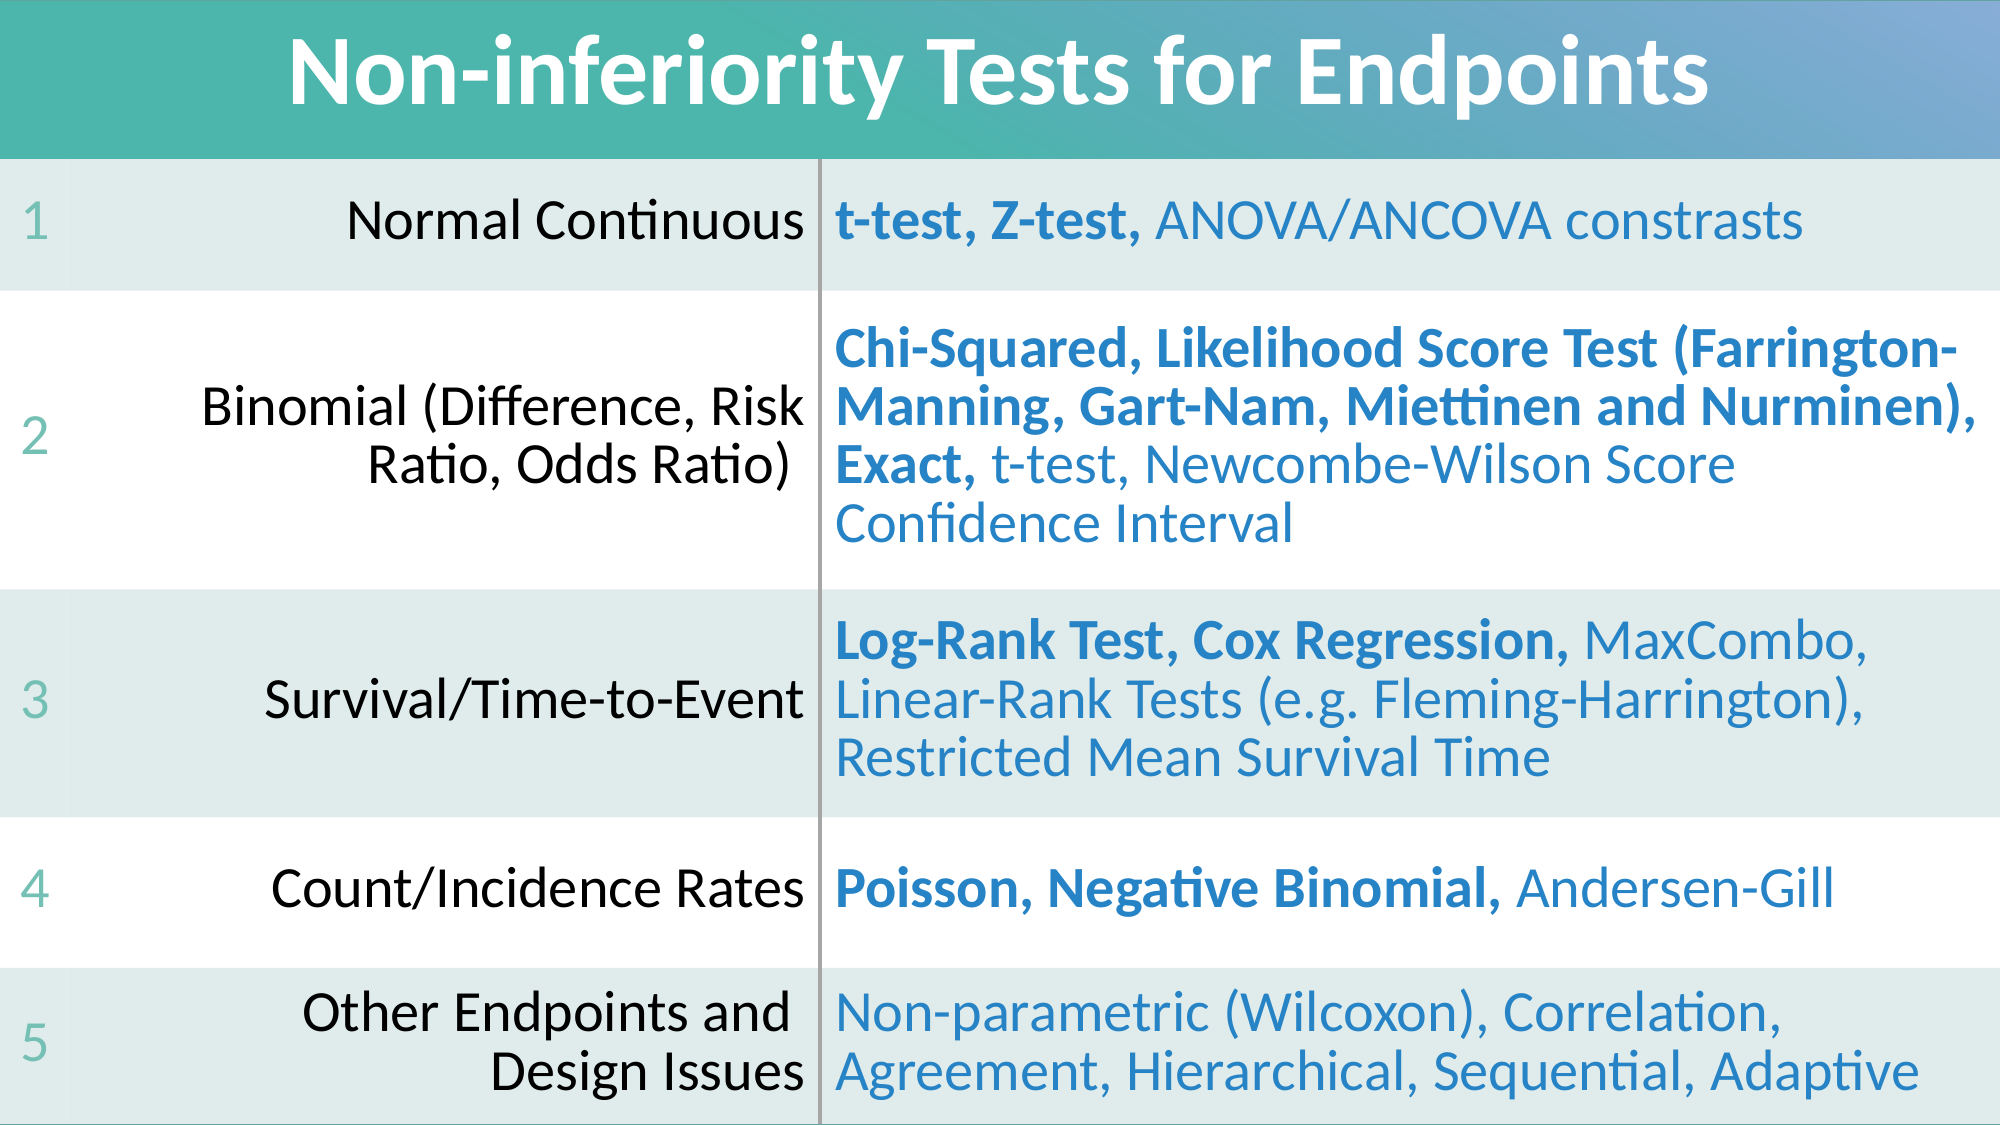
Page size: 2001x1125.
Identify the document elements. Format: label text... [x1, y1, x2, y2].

table_cell Count/Incidence Rates [71, 817, 818, 968]
table_cell Normal Continuous [71, 159, 818, 291]
table_cell 3 [0, 589, 71, 817]
table_cell Other Endpoints and Design Issues [71, 968, 818, 1124]
table_cell 4 [0, 817, 71, 968]
table_cell t-test, Z-test, ANOVA/ANCOVA constrasts [822, 159, 2000, 291]
table_cell 2 [0, 291, 71, 589]
table_cell 5 [0, 968, 71, 1124]
table_cell Survival/Time-to-Event [71, 589, 818, 817]
table_cell Non-parametric (Wilcoxon), Correlation, Agreement, Hierarchical, Sequential, Adaptive [822, 968, 2000, 1124]
table_cell 1 [0, 159, 71, 291]
table_header Non-inferiority Tests for Endpoints [0, 1, 2000, 159]
table_cell Chi-Squared, Likelihood Score Test (Farrington-Manning, Gart-Nam, Miettinen and Nurminen), Exact, t-test, Newcombe-Wilson Score Confidence Interval [822, 291, 2000, 589]
table_cell Binomial (Difference, Risk Ratio, Odds Ratio) [71, 291, 818, 589]
table_cell Log-Rank Test, Cox Regression, MaxCombo, Linear-Rank Tests (e.g. Fleming-Harrington), Restricted Mean Survival Time [822, 589, 2000, 817]
table_cell Poisson, Negative Binomial, Andersen-Gill [822, 817, 2000, 968]
